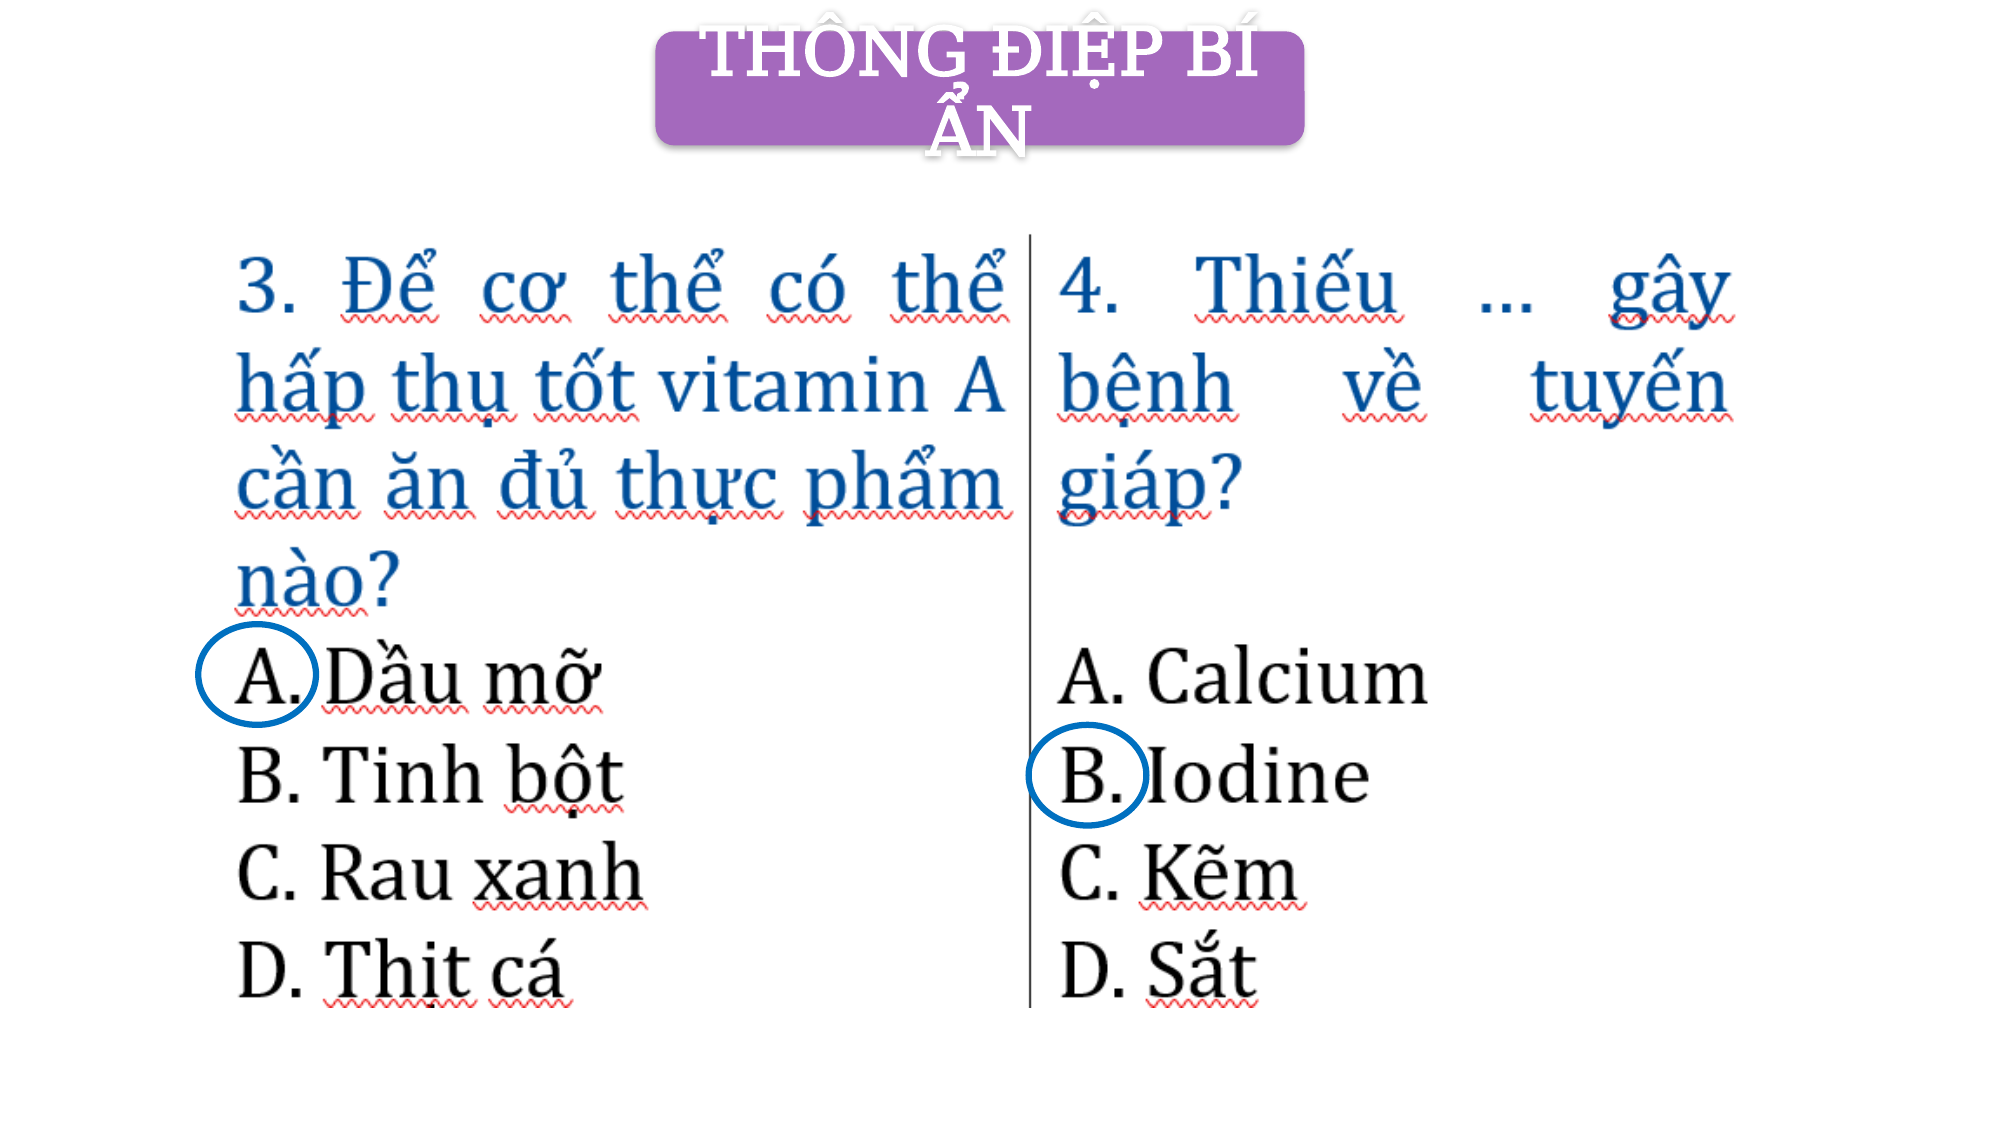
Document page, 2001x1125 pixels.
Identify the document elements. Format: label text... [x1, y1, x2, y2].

text_box [196, 628, 228, 721]
picture [233, 225, 1767, 1009]
text_box THÔNG ĐIỆP BÍ ẨN [655, 31, 1305, 146]
